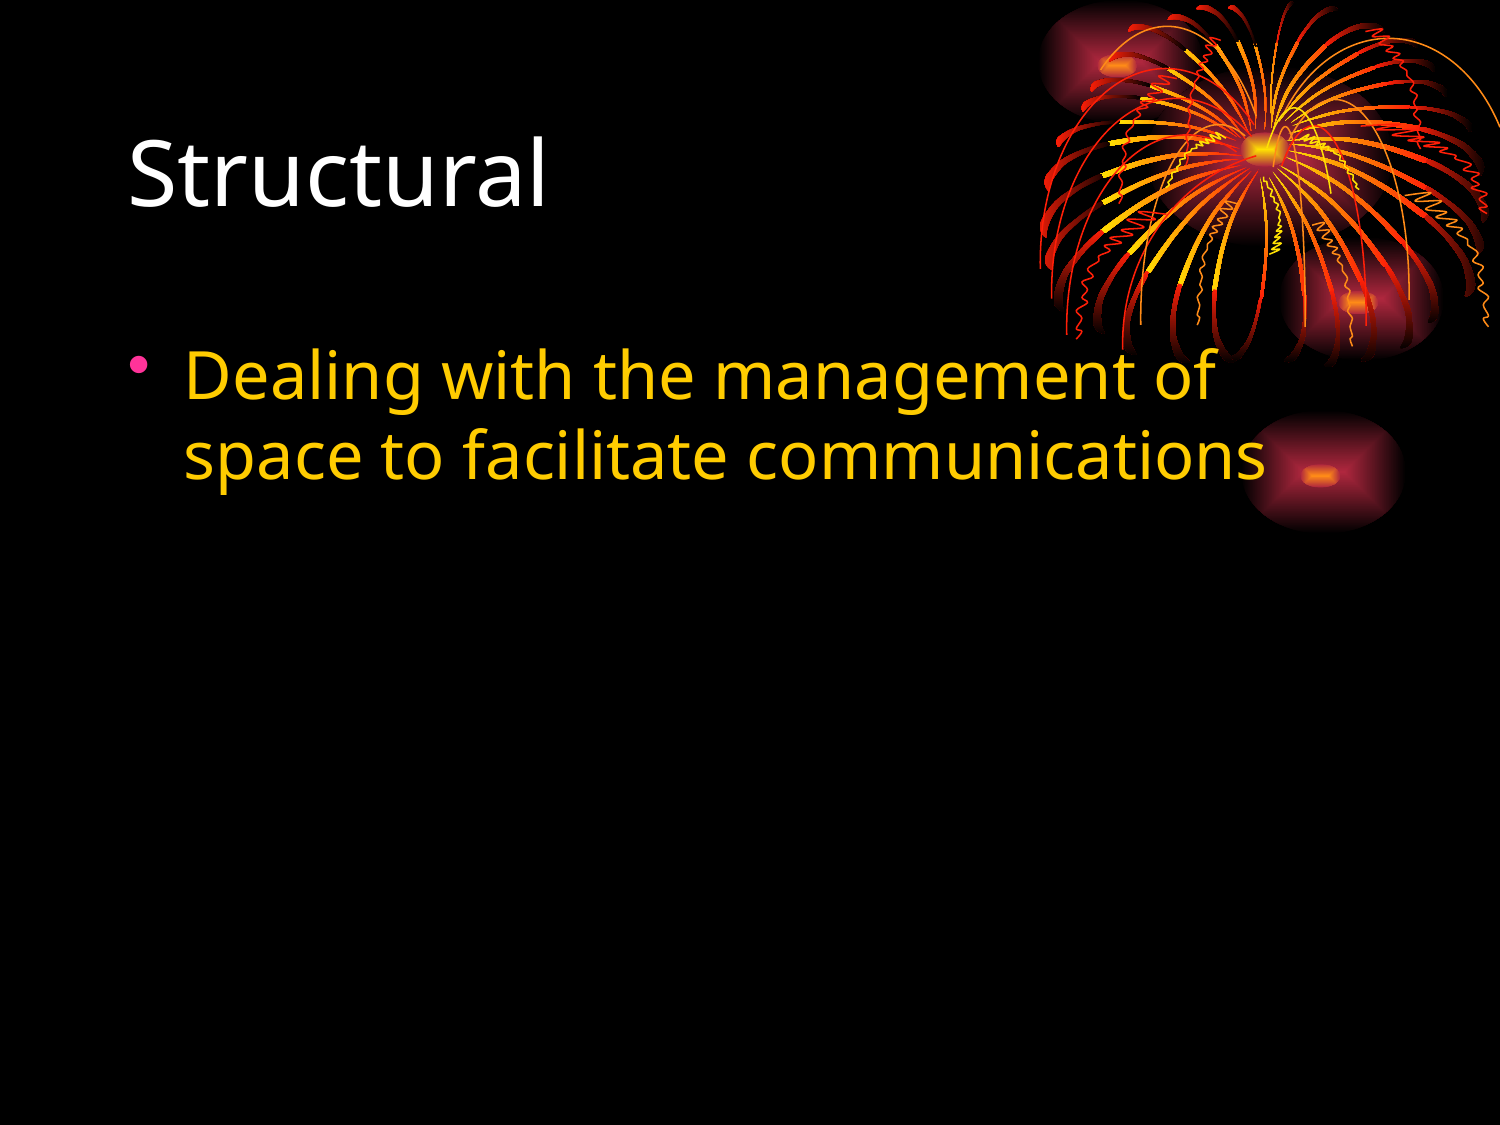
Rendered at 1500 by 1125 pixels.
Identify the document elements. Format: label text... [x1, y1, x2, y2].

list Dealing with the management of space to facilitate communications [112, 324, 1388, 1001]
title Structural [112, 49, 1388, 290]
